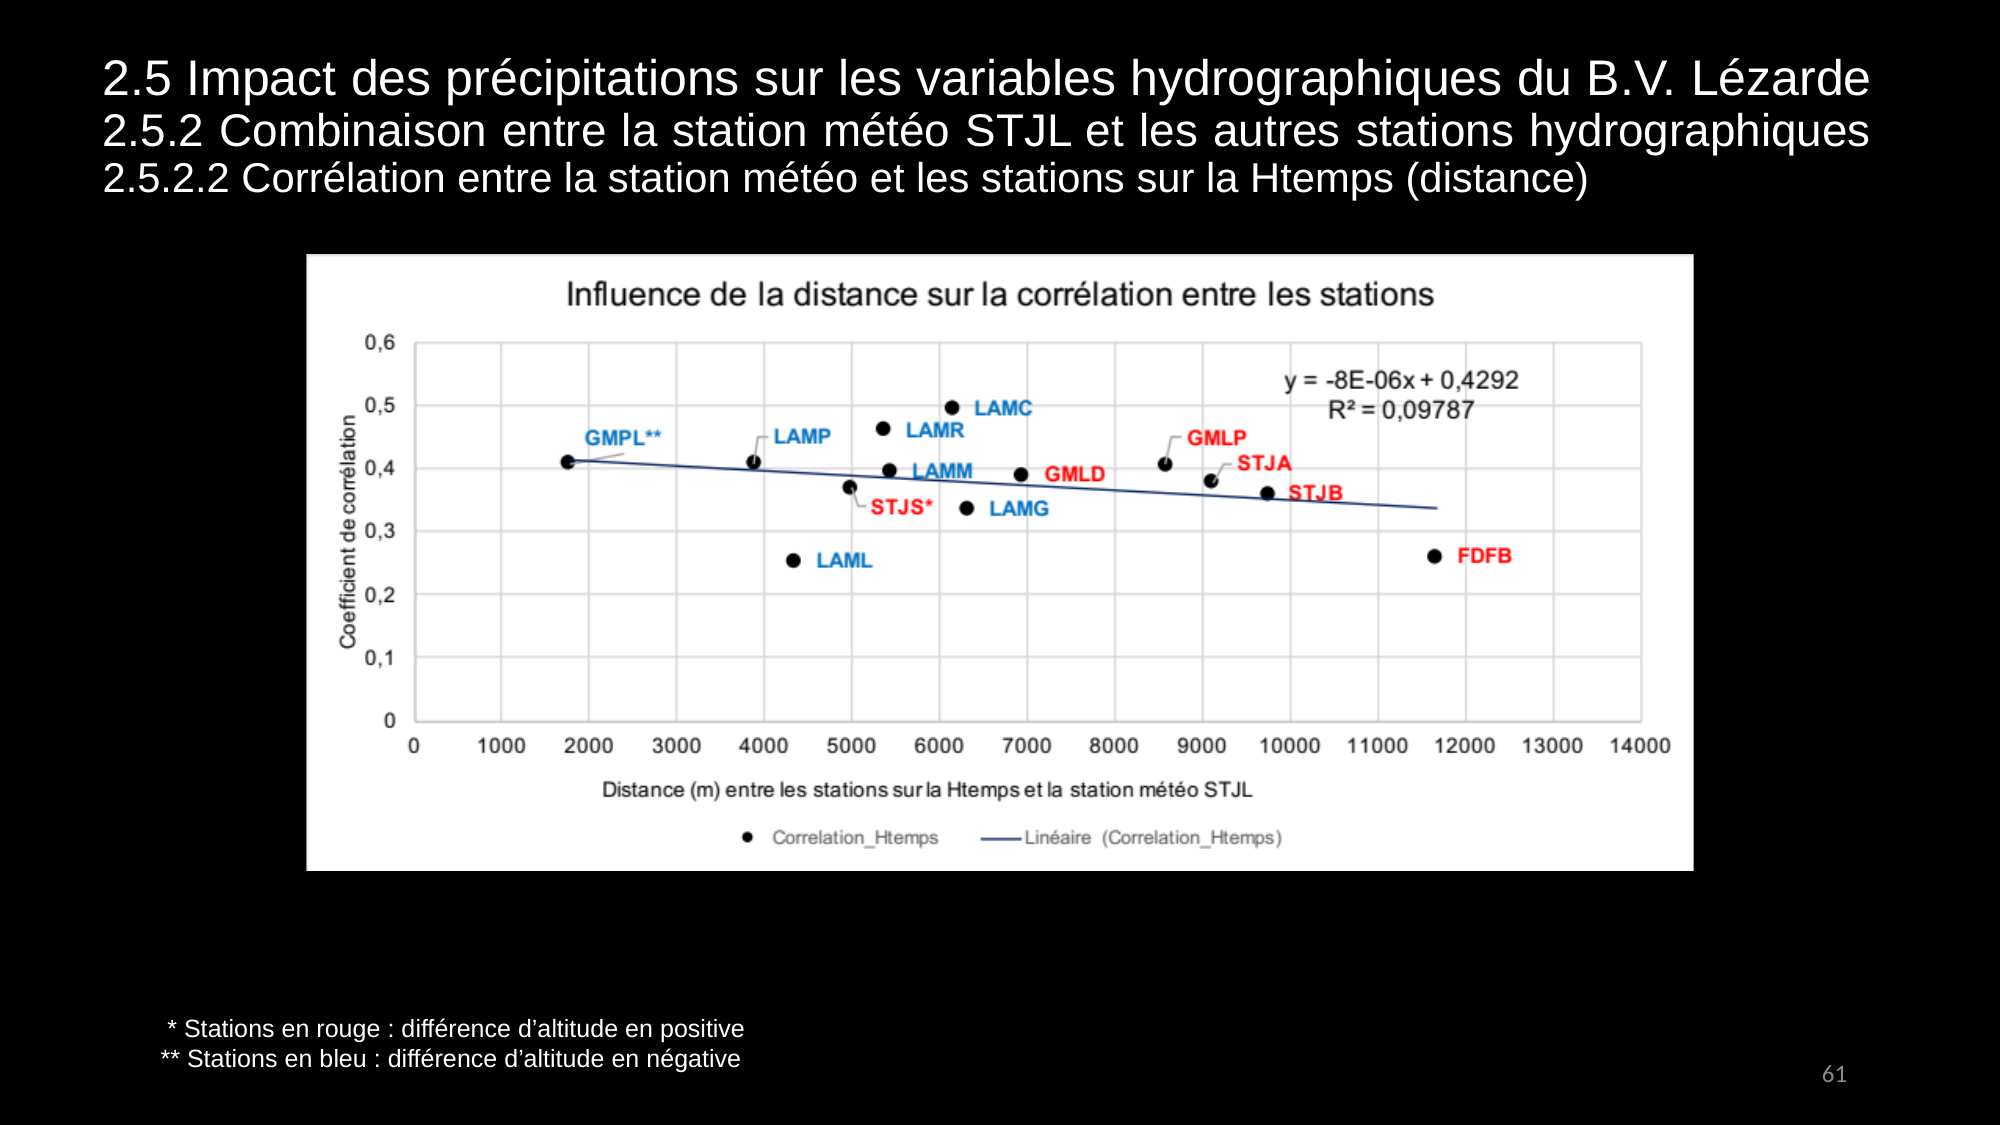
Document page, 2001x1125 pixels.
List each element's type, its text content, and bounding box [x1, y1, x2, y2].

slide_number 61 [1412, 1042, 1863, 1103]
text_box * Stations en rouge : différence d’altitude en positive ** Stations en bleu : différence d’altitude en négative [145, 1004, 1092, 1080]
title 2.5 Impact des précipitations sur les variables hydrographiques du B.V. Lézarde 2.5.2 Combinaison entre la station météo STJL et les autres stations hydrographiques 2.5.2.2 Corrélation entre la station météo et les stations sur la Htemps (distance) [87, 59, 1888, 194]
picture [306, 254, 1694, 871]
